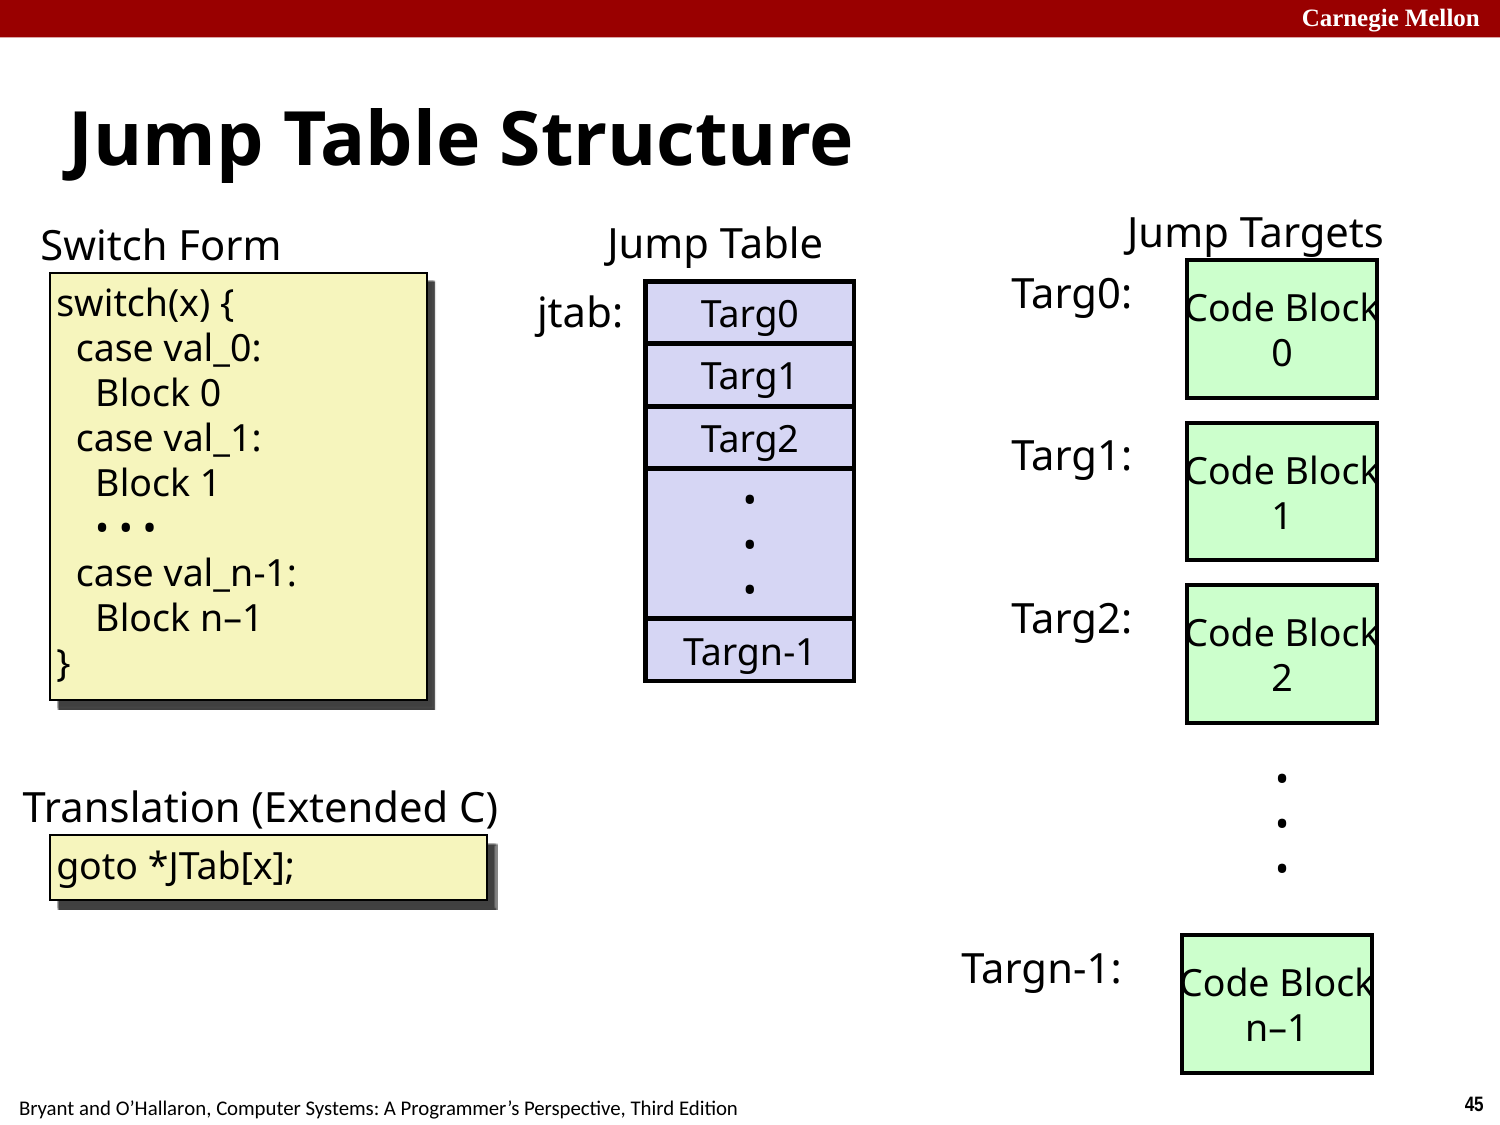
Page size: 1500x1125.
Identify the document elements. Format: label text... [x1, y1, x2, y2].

text_box goto *JTab[x]; [49, 838, 488, 900]
text_box switch(x) { case val_0: Block 0 case val_1: Block 1 • • • case val_n-1: Block n–1 } [50, 272, 428, 700]
text_box Switch Form [34, 212, 288, 275]
text_box Targ0: [1004, 260, 1139, 323]
text_box jtab: [530, 279, 630, 342]
text_box Targ1: [1004, 422, 1139, 486]
text_box Targn-1 [645, 619, 855, 682]
text_box Targ1 [645, 343, 855, 406]
text_box Targ2 [645, 406, 855, 468]
text_box Jump Table [600, 210, 830, 273]
text_box Code Block n–1 [1181, 935, 1373, 1073]
text_box Targ0 [645, 281, 855, 343]
text_box Code Block 2 [1186, 585, 1378, 723]
text_box • • • [645, 468, 855, 619]
text_box Targ2: [1004, 585, 1139, 648]
text_box • • • [1263, 747, 1301, 898]
title Jump Table Structure [62, 41, 1438, 230]
text_box Code Block 0 [1186, 263, 1378, 398]
text_box Jump Targets [1120, 200, 1391, 263]
text_box Targn-1: [954, 935, 1128, 998]
text_box Code Block 1 [1186, 422, 1378, 561]
text_box Translation (Extended C) [16, 774, 505, 838]
